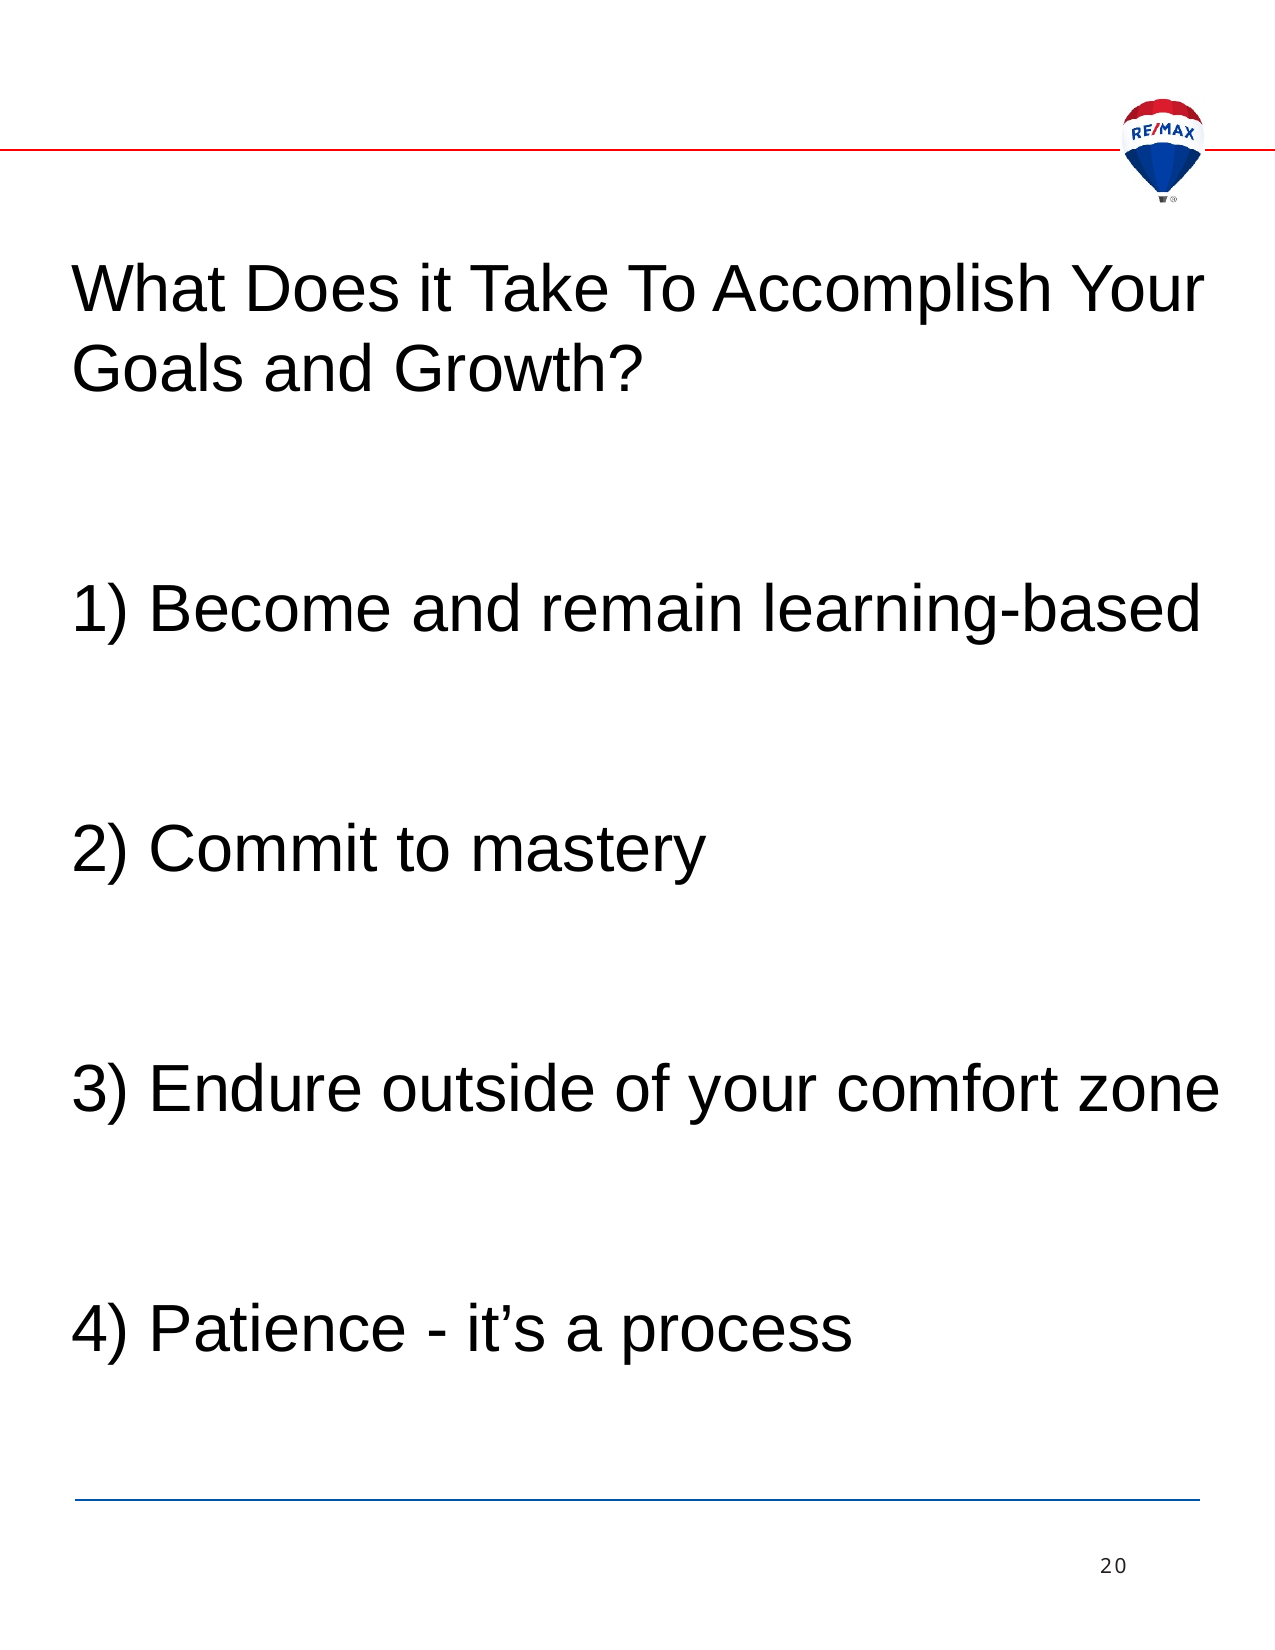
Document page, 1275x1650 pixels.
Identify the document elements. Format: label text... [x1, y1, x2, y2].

picture [1120, 96, 1205, 204]
slide_number 20 [1093, 1552, 1138, 1583]
text_box What Does it Take To Accomplish Your Goals and Growth? 1) Become and remain learning-based 2) Commit to mastery 3) Endure outside of your comfort zone 4) Patience - it’s a process [56, 237, 1238, 1452]
